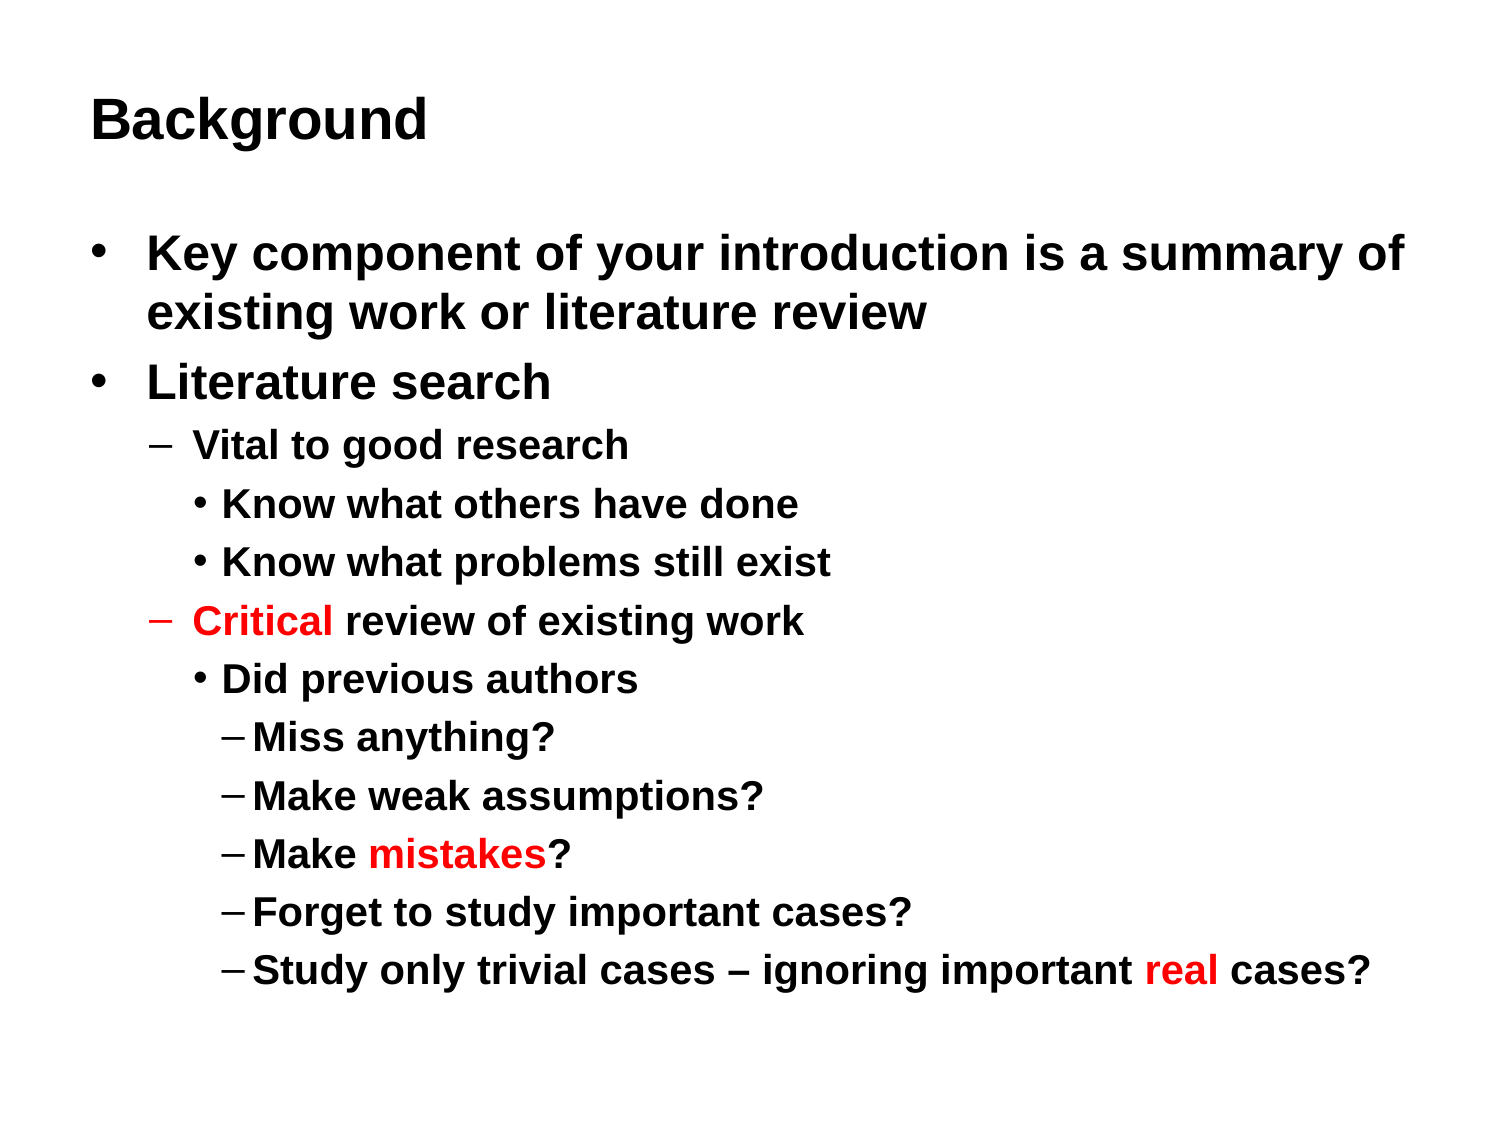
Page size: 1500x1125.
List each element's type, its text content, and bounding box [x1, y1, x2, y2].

list Key component of your introduction is a summary of existing work or literature review Literature search Vital to good research Know what others have done Know what problems still exist Critical review of existing work Did previous authors Miss anything? Make weak assumptions? Make mistakes? Forget to study important cases? Study only trivial cases – ignoring important real cases? [74, 212, 1426, 1051]
title Background [74, 44, 1426, 188]
